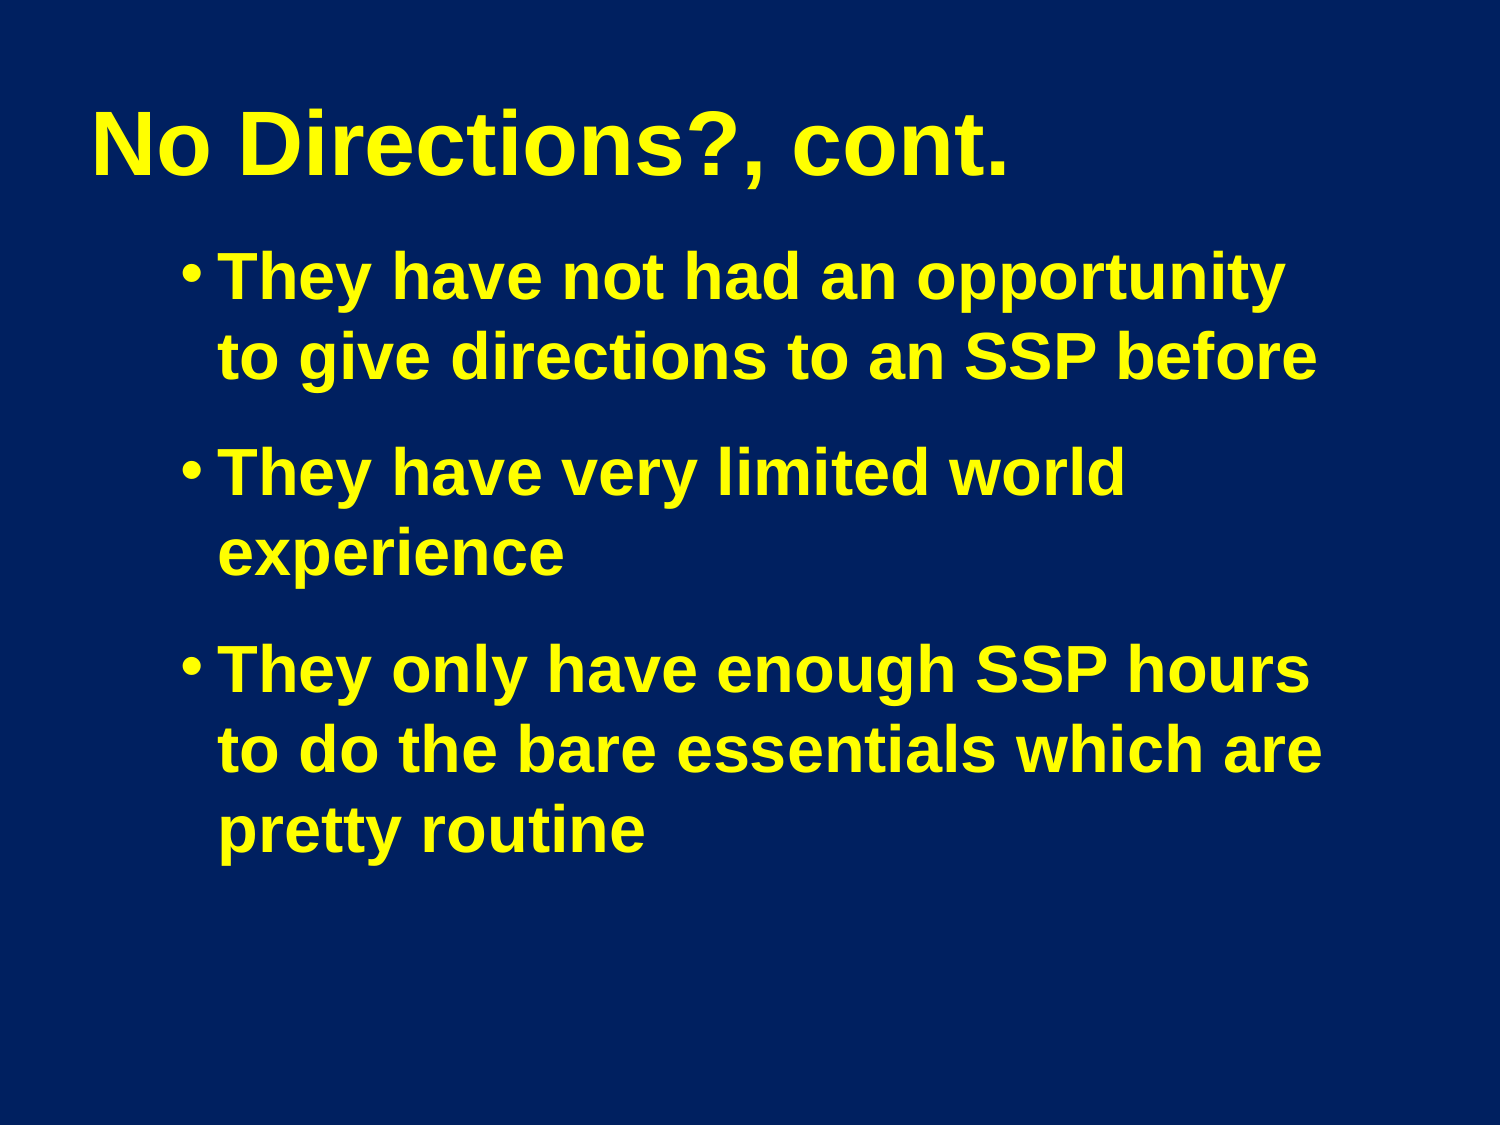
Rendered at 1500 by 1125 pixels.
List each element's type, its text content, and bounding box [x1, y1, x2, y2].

list They have not had an opportunity to give directions to an SSP before They have very limited world experience They only have enough SSP hours to do the bare essentials which are pretty routine [14, 224, 1366, 968]
title No Directions?, cont. [74, 44, 1426, 233]
